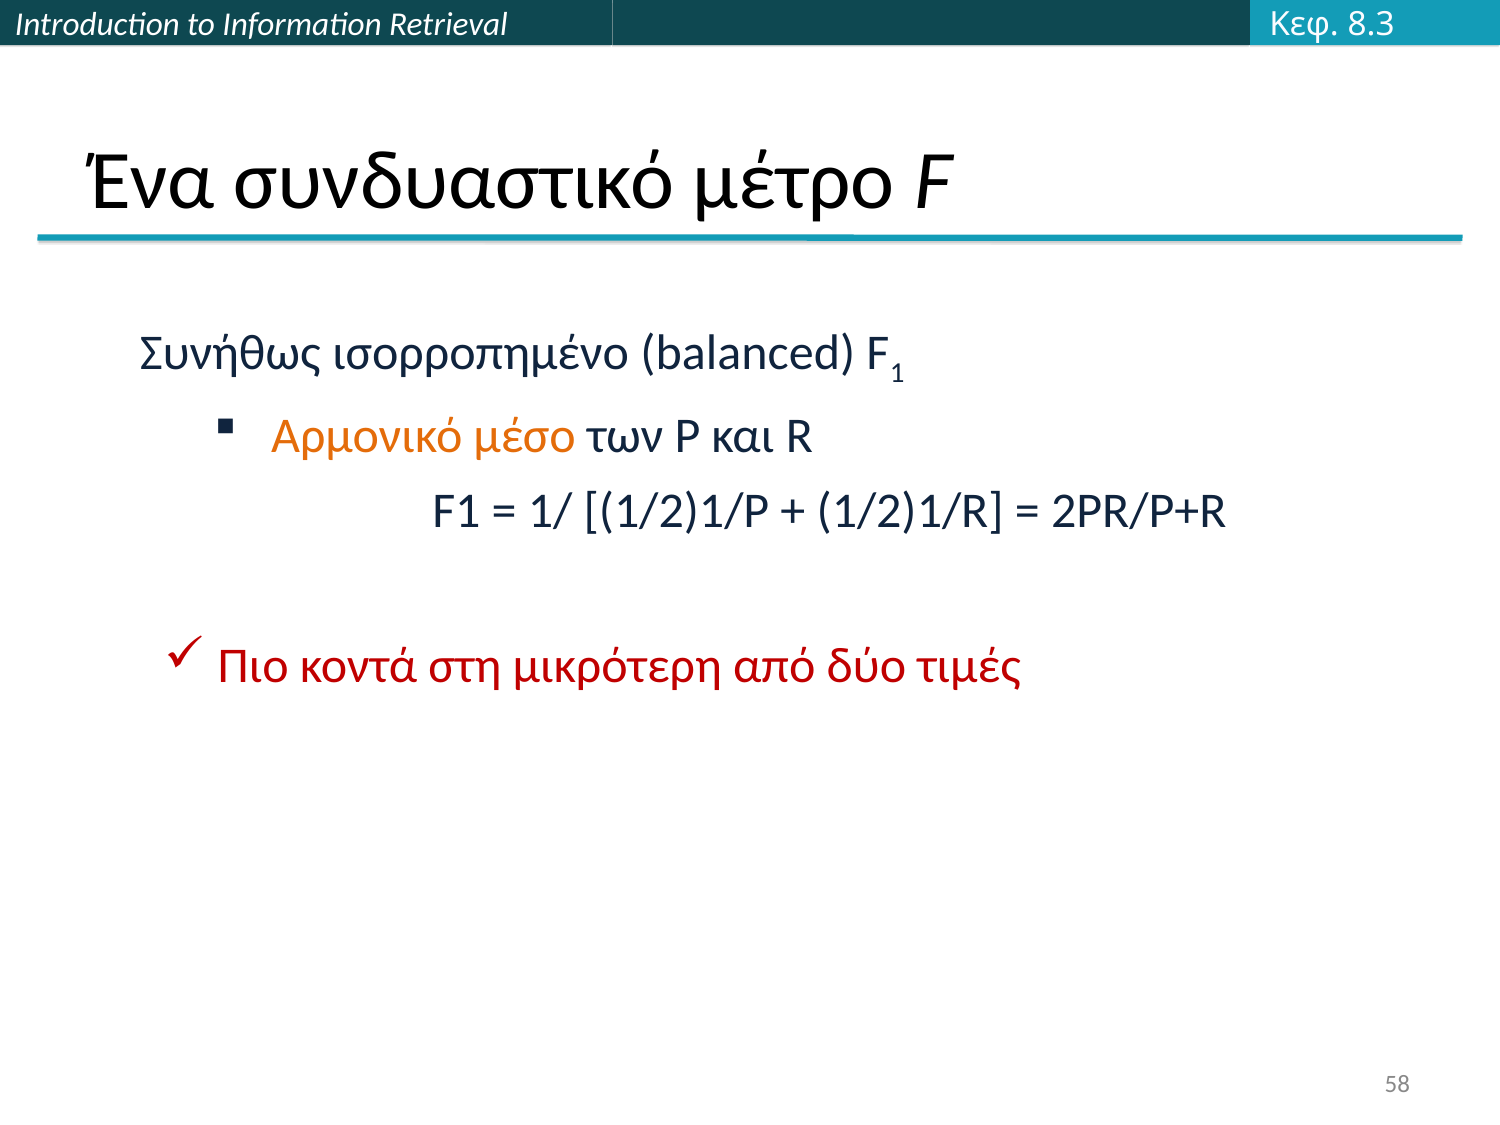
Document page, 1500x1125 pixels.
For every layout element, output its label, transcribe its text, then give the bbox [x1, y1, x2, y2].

text_box Πιο κοντά στη μικρότερη από δύο τιμές [150, 624, 1075, 700]
title Ένα συνδυαστικό μέτρο F [74, 44, 1426, 233]
slide_number 58 [1074, 1062, 1425, 1103]
text_box Κεφ. 8.3 [1254, 0, 1410, 50]
text_box Συνήθως ισορροπημένο (balanced) F1 Aρμονικό μέσο των P και R F1 = 1/ [(1/2)1/P + (1/2)1/R] = 2PR/P+R [49, 312, 1378, 575]
